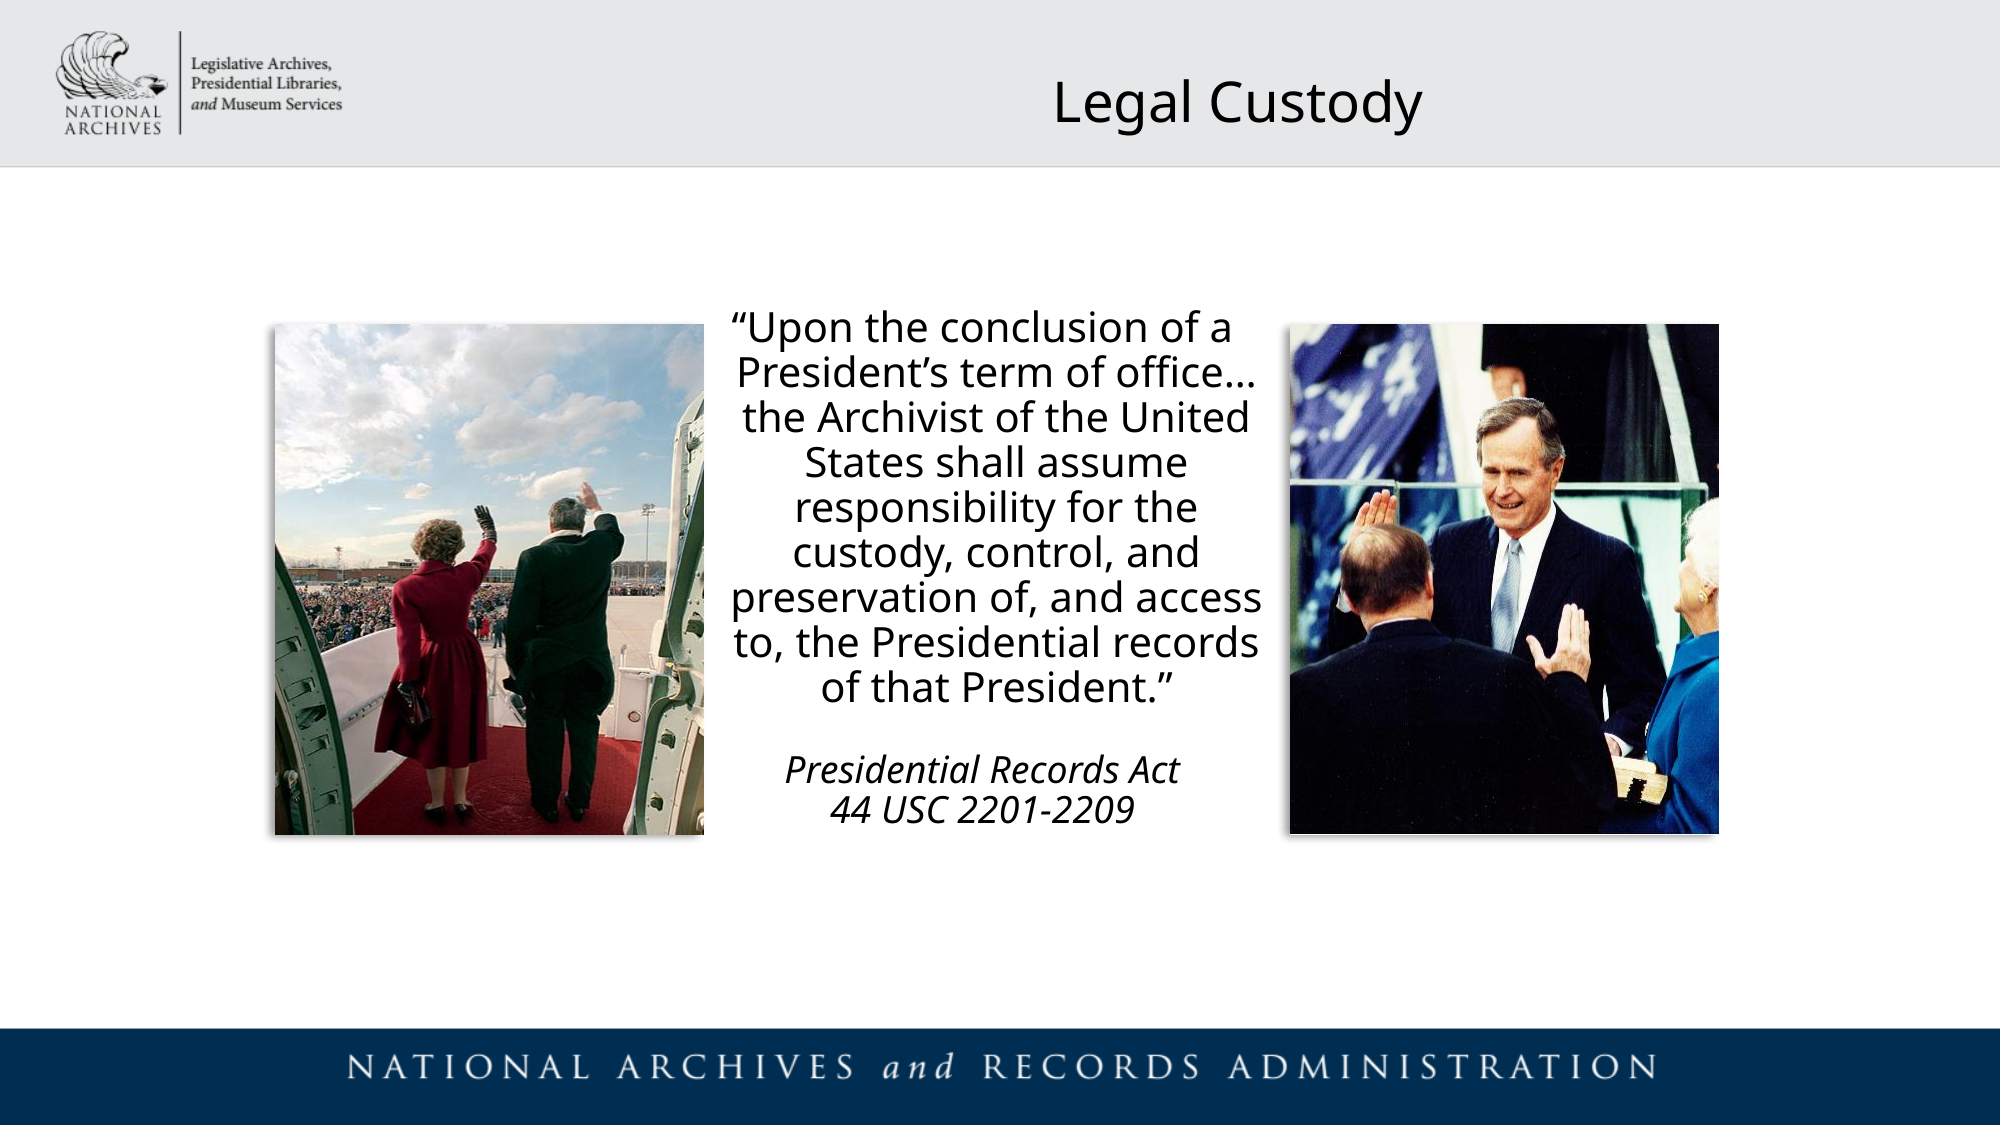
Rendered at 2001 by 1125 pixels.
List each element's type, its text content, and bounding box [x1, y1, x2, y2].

picture [275, 323, 704, 835]
list Legal Custody [485, 67, 1964, 161]
list “Upon the conclusion of a President’s term of office…the Archivist of the United States shall assume responsibility for the custody, control, and preservation of, and access to, the Presidential records of that President.” Presidential Records Act 44 USC 2201-2209 [646, 301, 1291, 883]
picture [1290, 323, 1720, 835]
